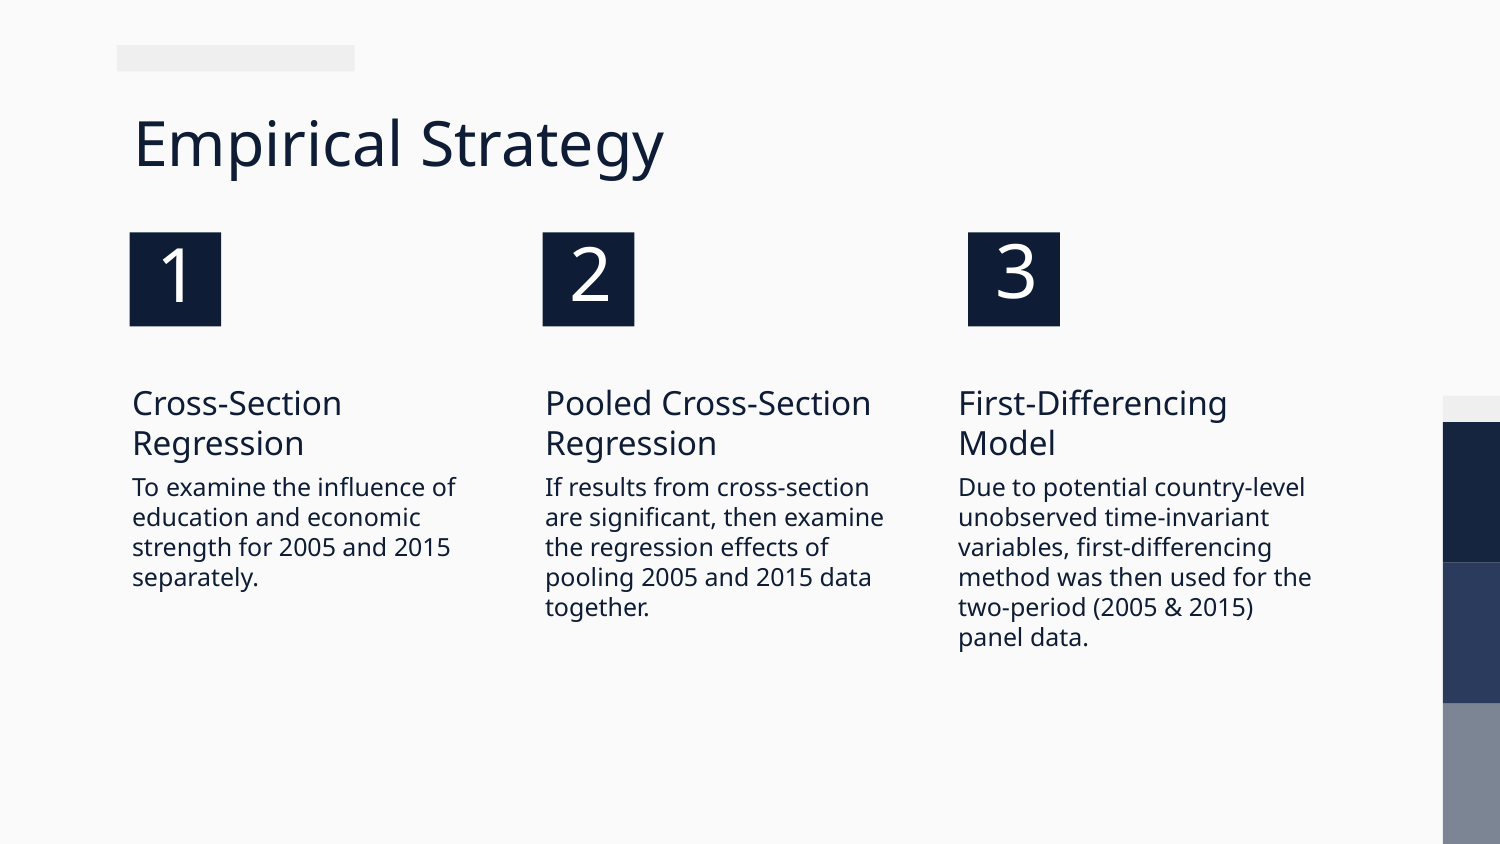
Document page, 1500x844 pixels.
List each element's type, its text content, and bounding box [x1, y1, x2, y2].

text_box [968, 232, 1060, 327]
subtitle To examine the influence of education and economic strength for 2005 and 2015 separately. [116, 456, 506, 756]
text_box [542, 232, 635, 327]
subtitle Pooled Cross-Section Regression [530, 361, 922, 478]
subtitle First-Differencing Model [943, 361, 1332, 478]
subtitle Cross-Section Regression [116, 361, 506, 456]
text_box 3 [980, 228, 1048, 310]
text_box 1 [141, 232, 209, 314]
title Empirical Strategy [118, 88, 1382, 183]
subtitle Due to potential country-level unobserved time-invariant variables, first-differencing method was then used for the two-period (2005 & 2015) panel data. [943, 478, 1332, 756]
text_box 2 [554, 231, 623, 313]
subtitle If results from cross-section are significant, then examine the regression effects of pooling 2005 and 2015 data together. [530, 456, 919, 756]
text_box [129, 232, 222, 327]
